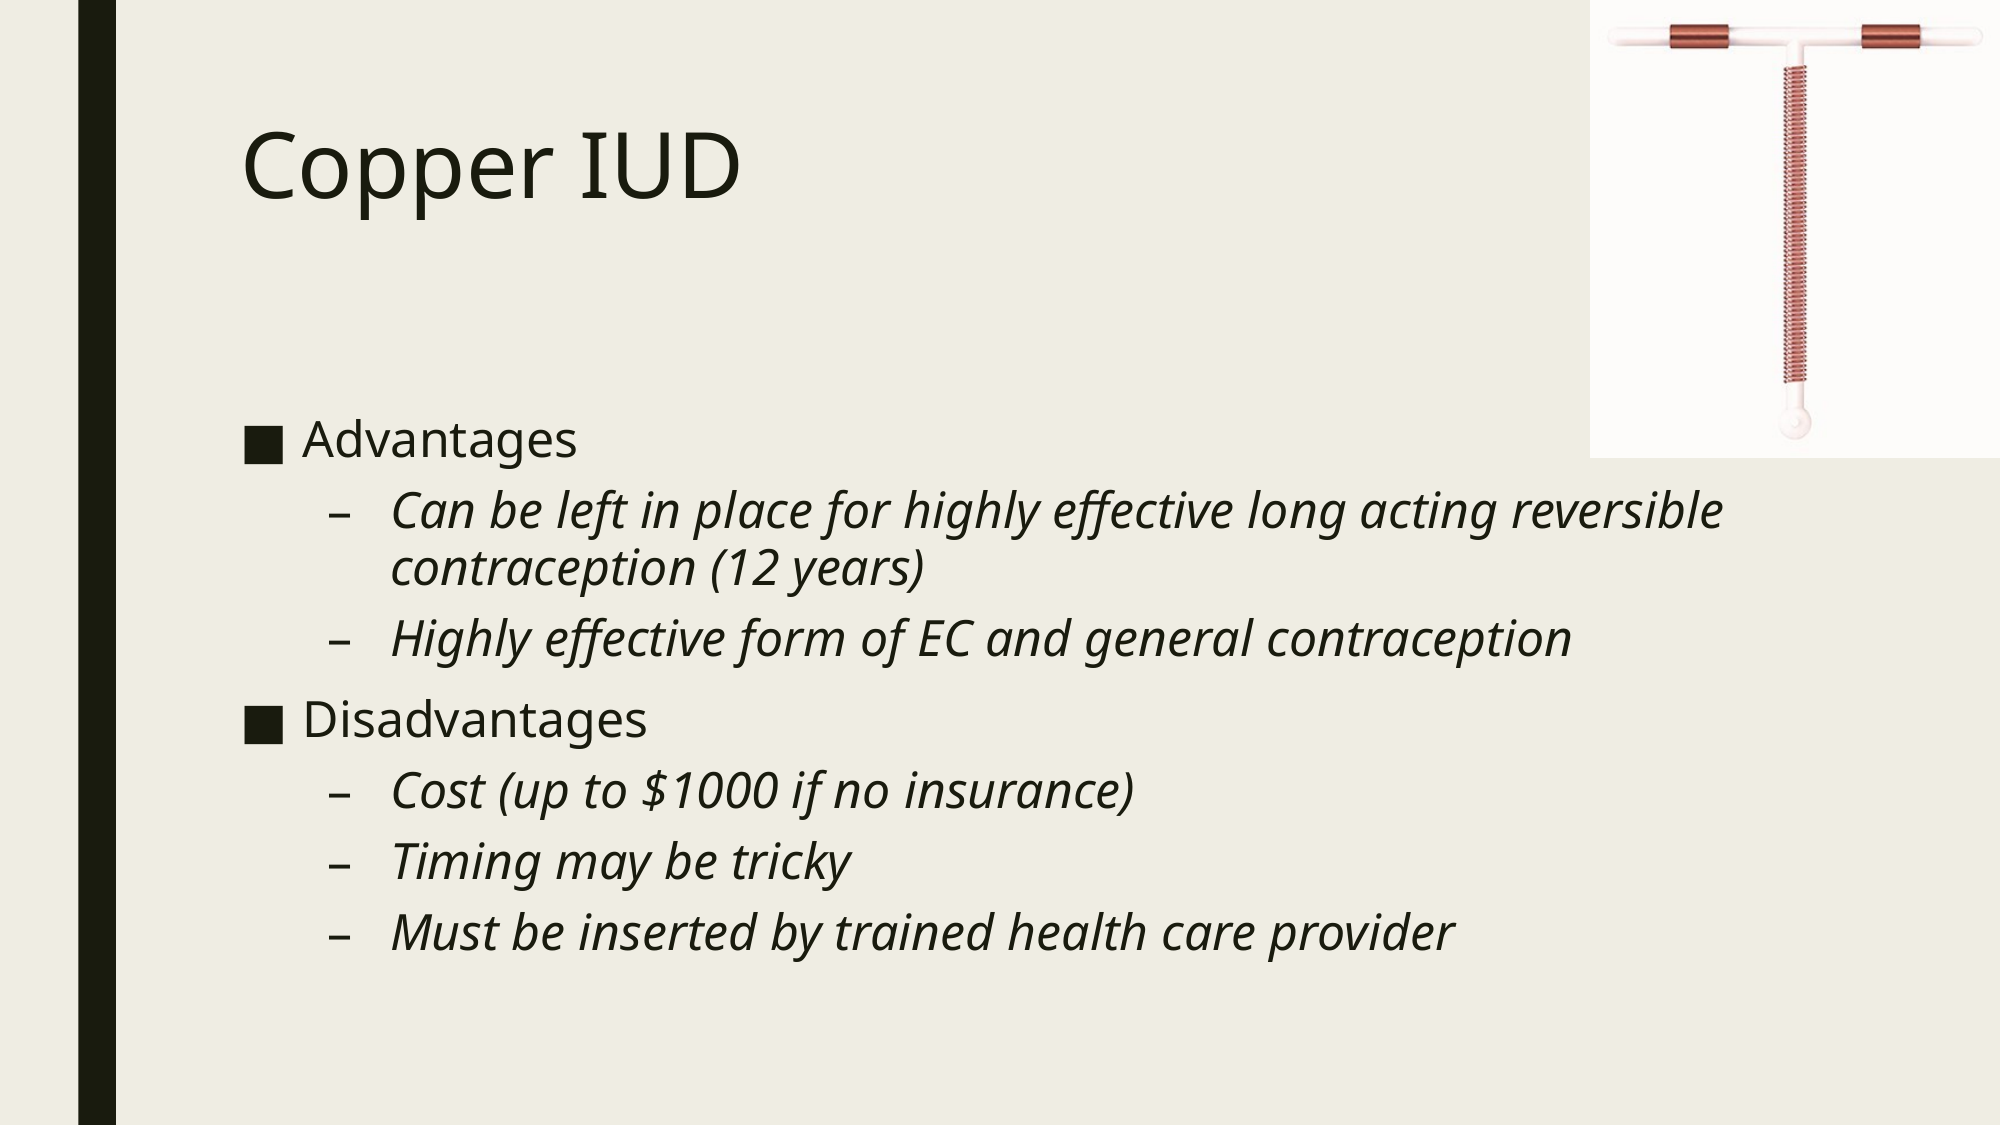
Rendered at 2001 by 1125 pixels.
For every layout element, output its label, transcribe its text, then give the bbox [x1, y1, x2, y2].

title Copper IUD [225, 112, 1590, 357]
picture [1590, 0, 2000, 458]
list Advantages Can be left in place for highly effective long acting reversible contraception (12 years) Highly effective form of EC and general contraception Disadvantages Cost (up to $1000 if no insurance) Timing may be tricky Must be inserted by trained health care provider [225, 405, 1800, 1063]
